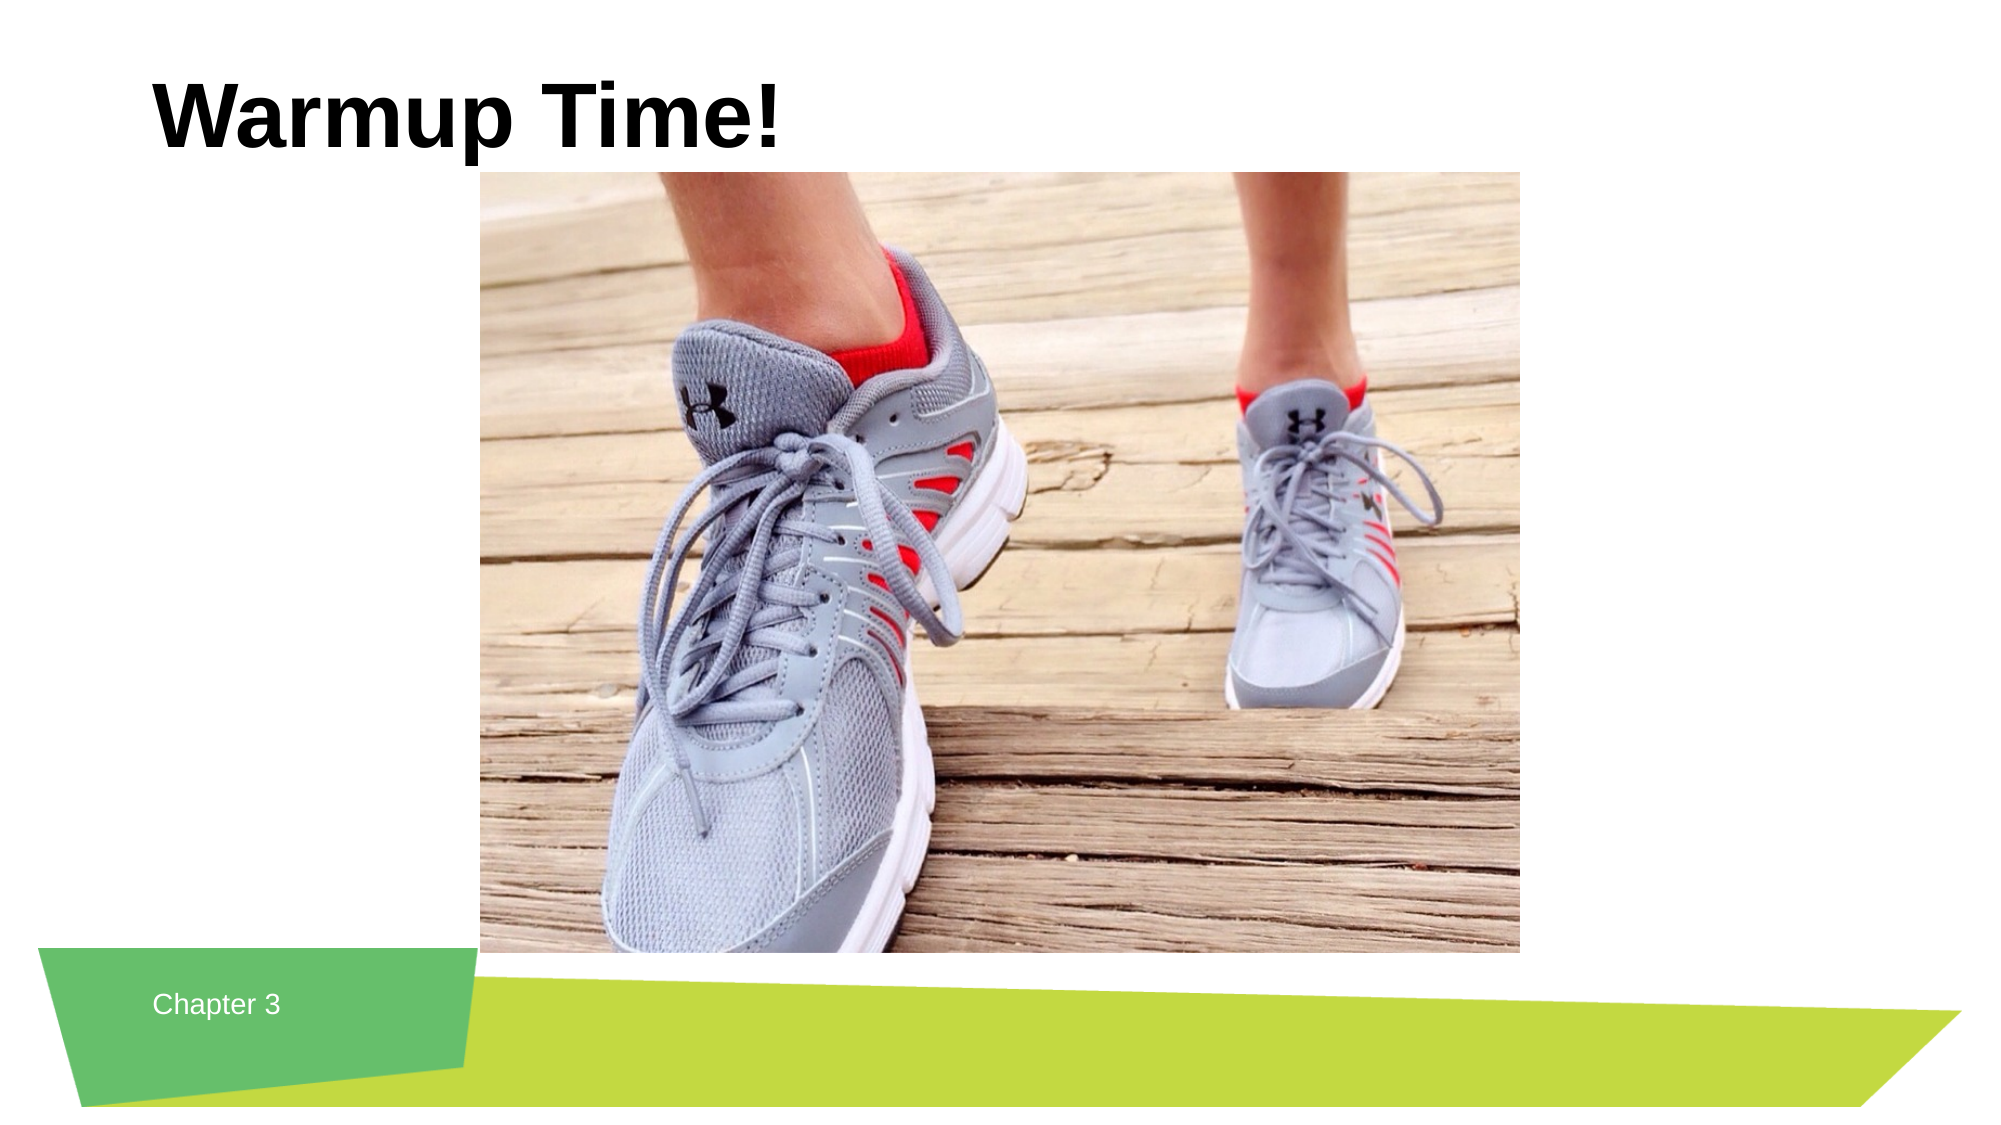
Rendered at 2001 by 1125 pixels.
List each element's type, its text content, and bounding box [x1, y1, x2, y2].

title Warmup Time! [137, 9, 1863, 227]
picture [38, 172, 1962, 1107]
